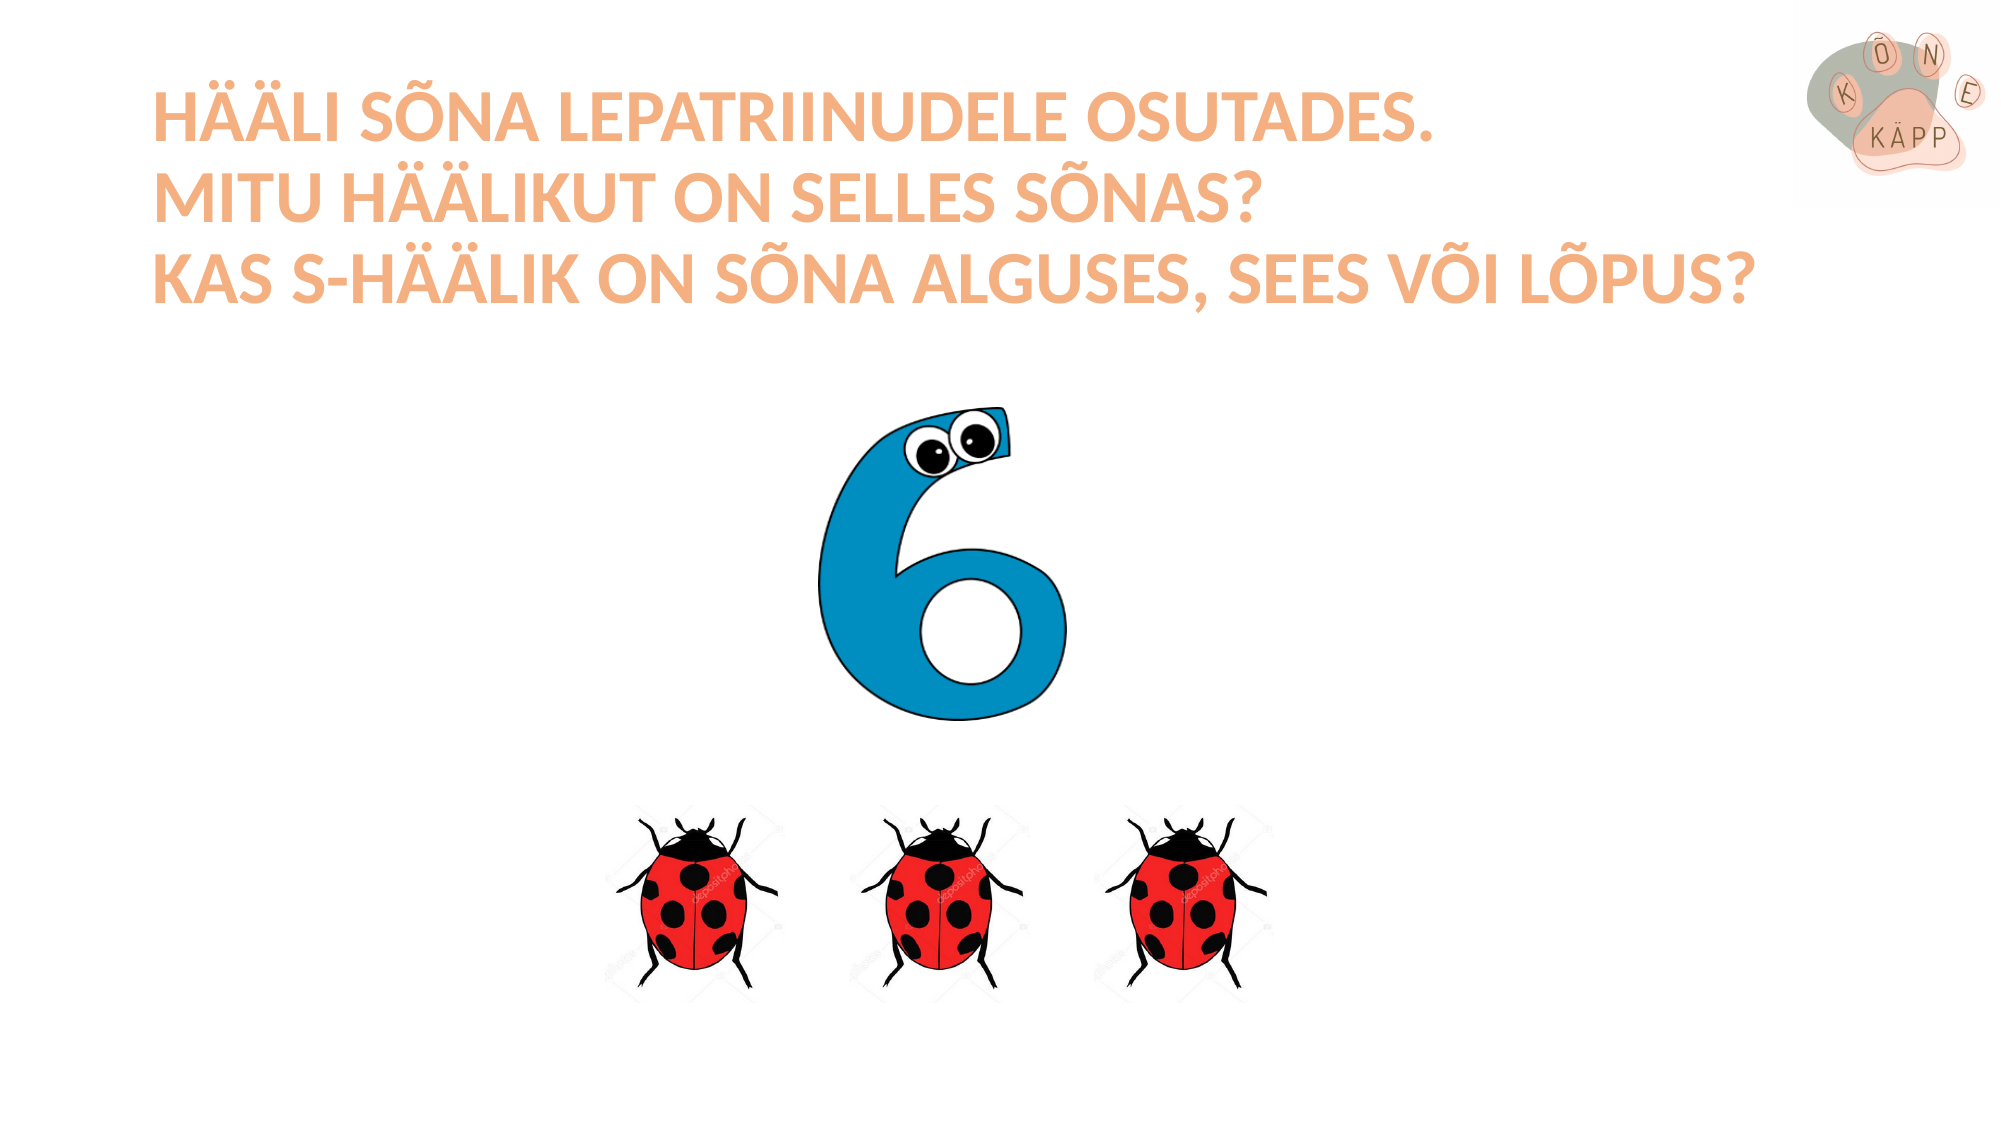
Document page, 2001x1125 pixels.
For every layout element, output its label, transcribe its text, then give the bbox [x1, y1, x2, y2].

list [818, 407, 1067, 721]
picture [849, 804, 1030, 1003]
picture [605, 804, 786, 1003]
picture [1094, 804, 1275, 1003]
title HÄÄLI SÕNA LEPATRIINUDELE OSUTADES. MITU HÄÄLIKUT ON SELLES SÕNAS? KAS S-HÄÄLIK ON SÕNA ALGUSES, SEES VÕI LÕPUS? [137, 15, 1863, 382]
picture [1793, 0, 2000, 207]
